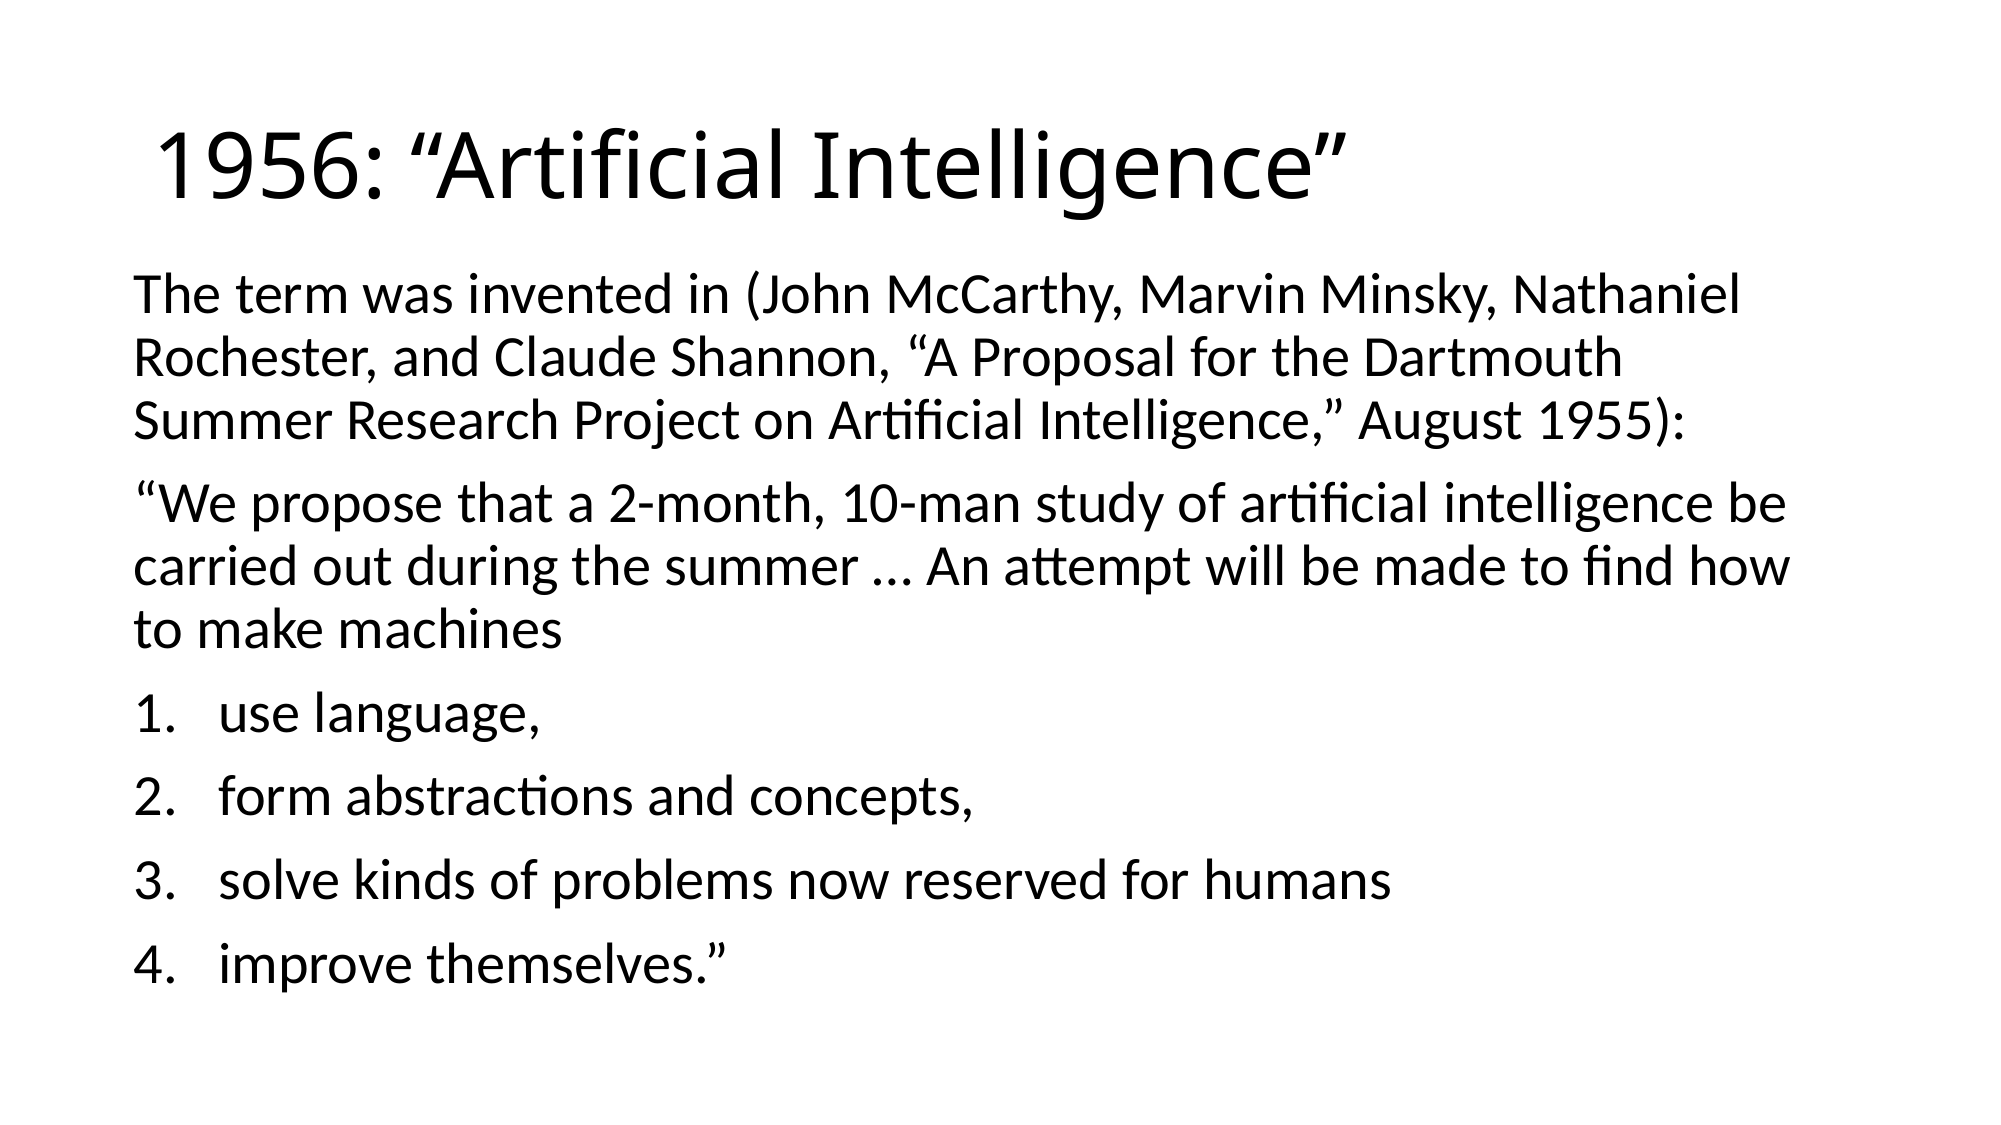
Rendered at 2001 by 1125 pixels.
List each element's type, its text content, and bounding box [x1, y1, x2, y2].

list The term was invented in (John McCarthy, Marvin Minsky, Nathaniel Rochester, and Claude Shannon, “A Proposal for the Dartmouth Summer Research Project on Artificial Intelligence,” August 1955): “We propose that a 2-month, 10-man study of artificial intelligence be carried out during the summer … An attempt will be made to find how to make machines use language, form abstractions and concepts, solve kinds of problems now reserved for humans improve themselves.” [119, 255, 1844, 1066]
title 1956: “Artificial Intelligence” [137, 59, 1863, 278]
